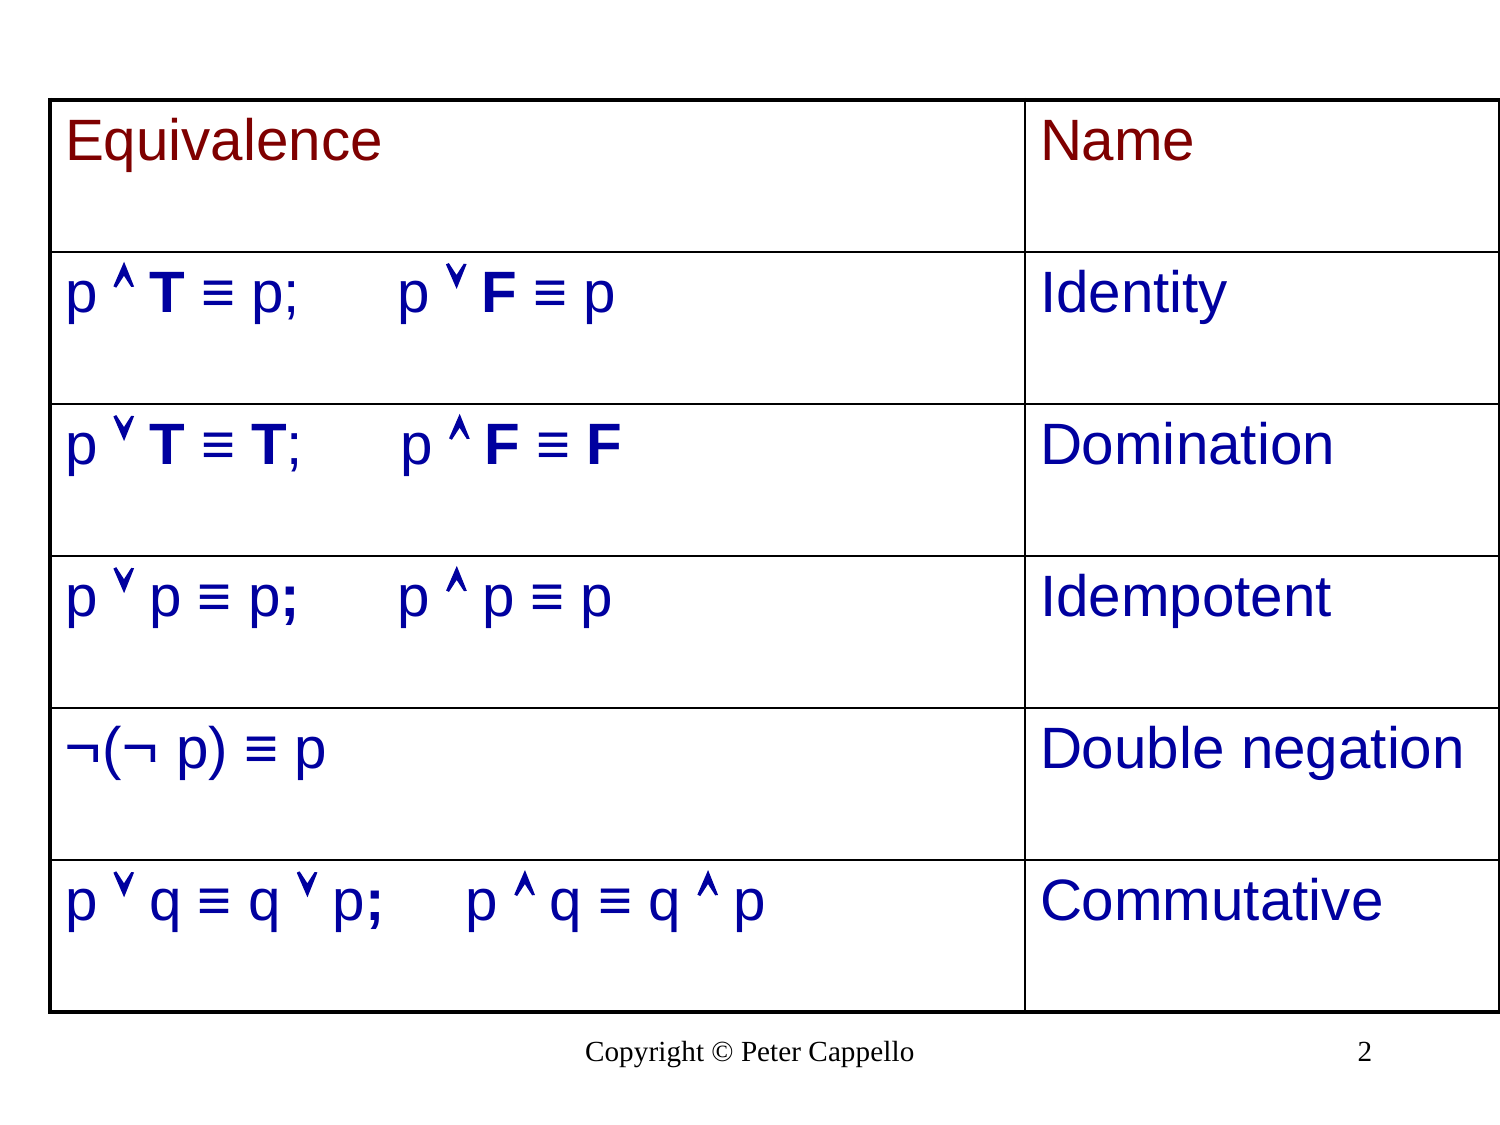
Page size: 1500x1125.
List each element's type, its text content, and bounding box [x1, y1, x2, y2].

table_cell Identity [1026, 253, 1498, 403]
table_cell p  q ≡ q  p; p  q ≡ q  p [52, 861, 1024, 1010]
table_cell Commutative [1026, 861, 1498, 1010]
table_cell p  T ≡ T; p  F ≡ F [52, 405, 1024, 555]
slide_number 2 [1074, 1025, 1388, 1100]
table_cell p  p ≡ p; p  p ≡ p [52, 557, 1024, 707]
table_cell ( p) ≡ p [52, 709, 1024, 859]
table_cell Idempotent [1026, 557, 1498, 707]
table_cell p  T ≡ p; p  F ≡ p [52, 253, 1024, 403]
footer Copyright © Peter Cappello [512, 1025, 988, 1100]
table_header Equivalence [52, 102, 1024, 251]
table_cell Double negation [1026, 709, 1498, 859]
table_header Name [1026, 102, 1498, 251]
table_cell Domination [1026, 405, 1498, 555]
